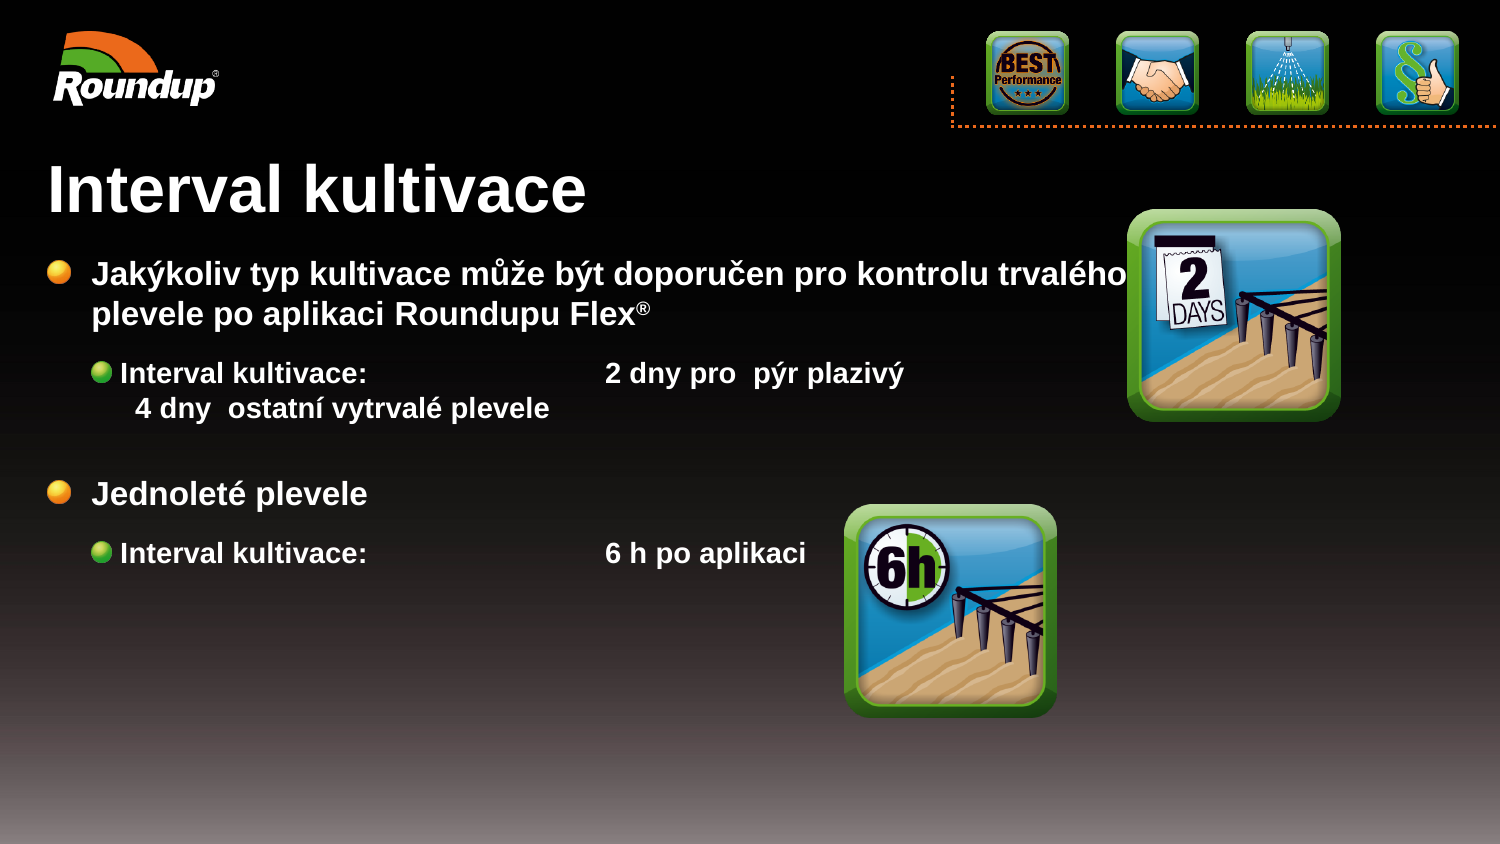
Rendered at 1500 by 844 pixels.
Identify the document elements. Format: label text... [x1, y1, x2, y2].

picture [0, 0, 1500, 844]
list Interval kultivace [32, 138, 1471, 245]
list Jakýkoliv typ kultivace může být doporučen pro kontrolu trvalého plevele po aplikaci Roundupu Flex® Interval kultivace: 2 dny pro pýr plazivý 4 dny ostatní vytrvalé plevele Jednoleté plevele Interval kultivace: 6 h po aplikaci [32, 245, 1164, 647]
